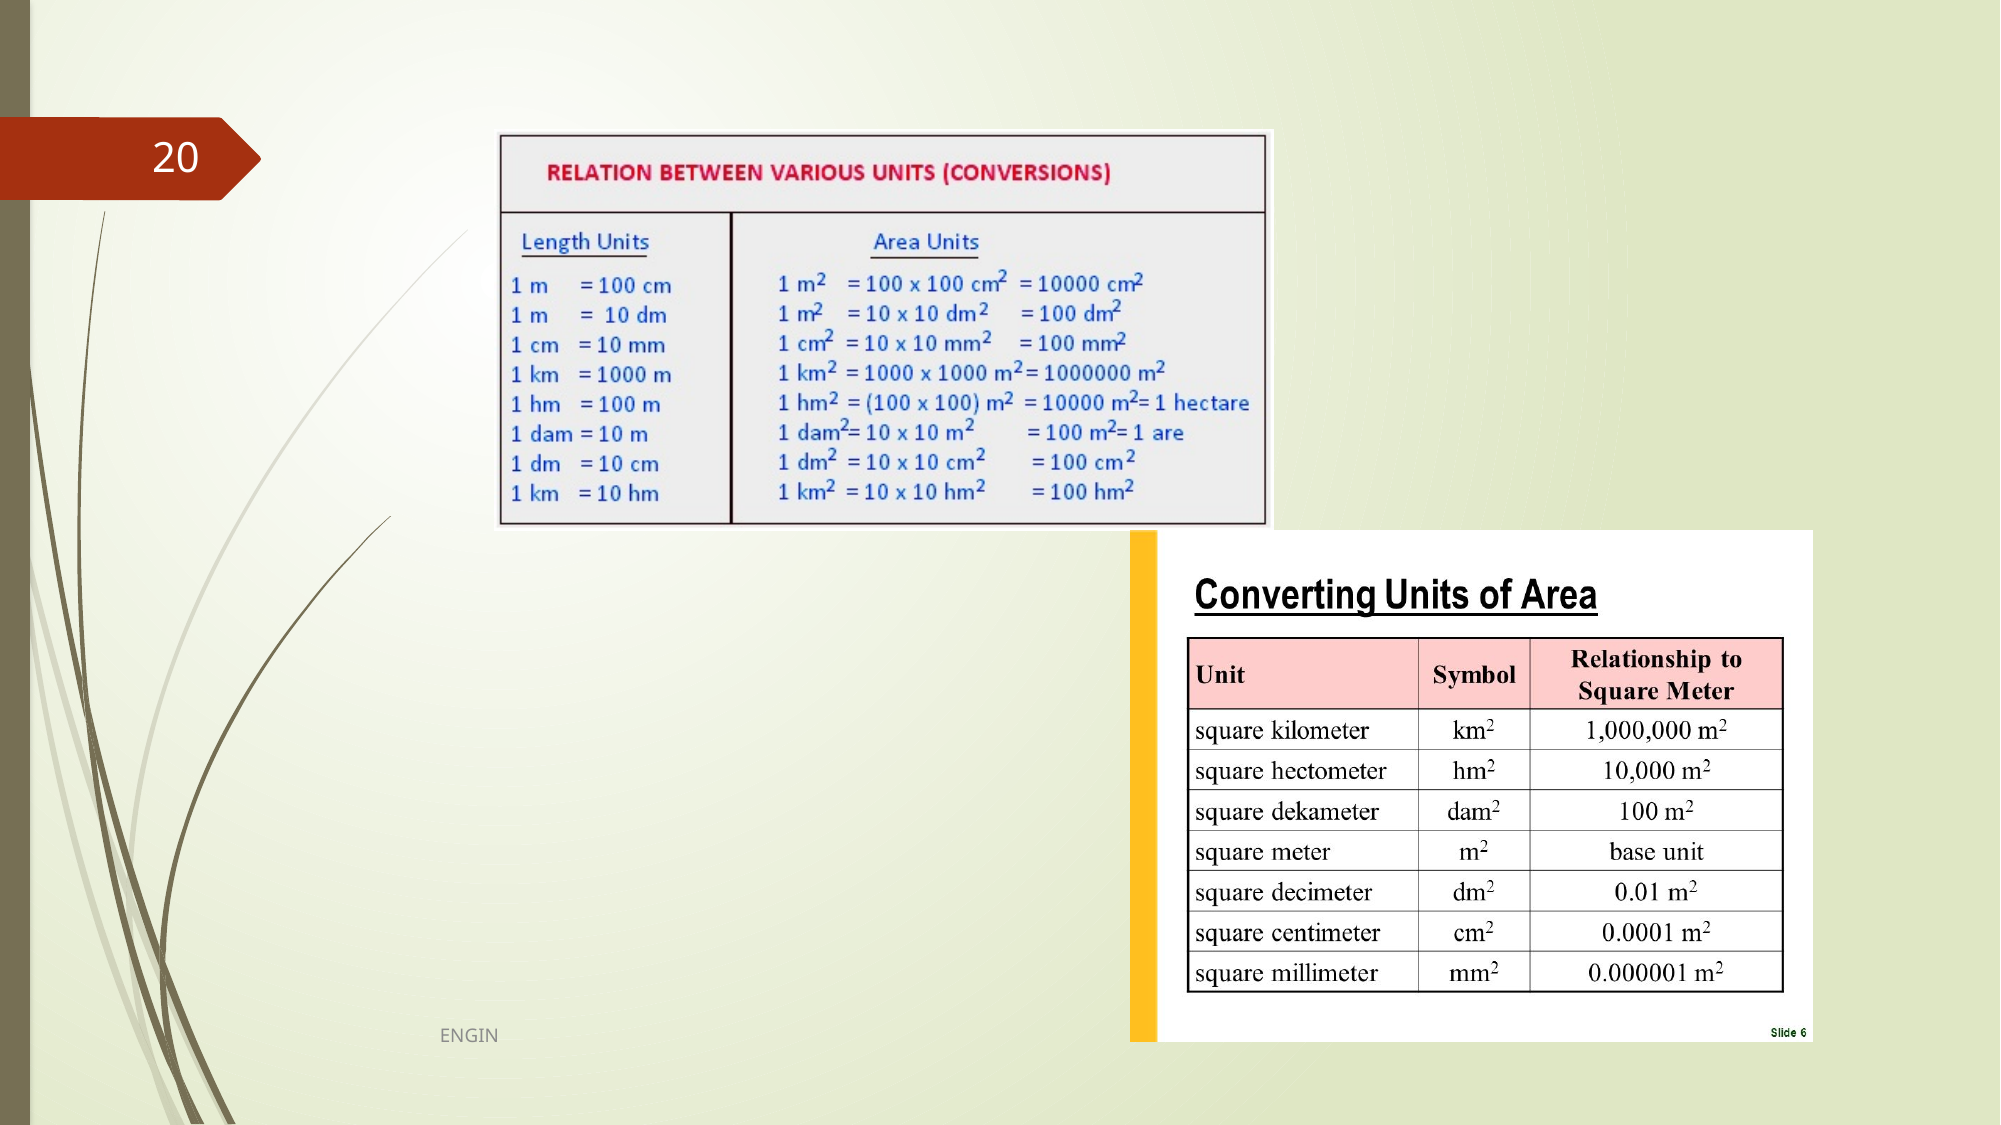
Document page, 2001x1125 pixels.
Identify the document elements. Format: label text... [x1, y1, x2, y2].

footer ENGIN [424, 1006, 1675, 1067]
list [494, 128, 1275, 531]
picture [1130, 530, 1813, 1043]
slide_number 20 [87, 129, 216, 190]
